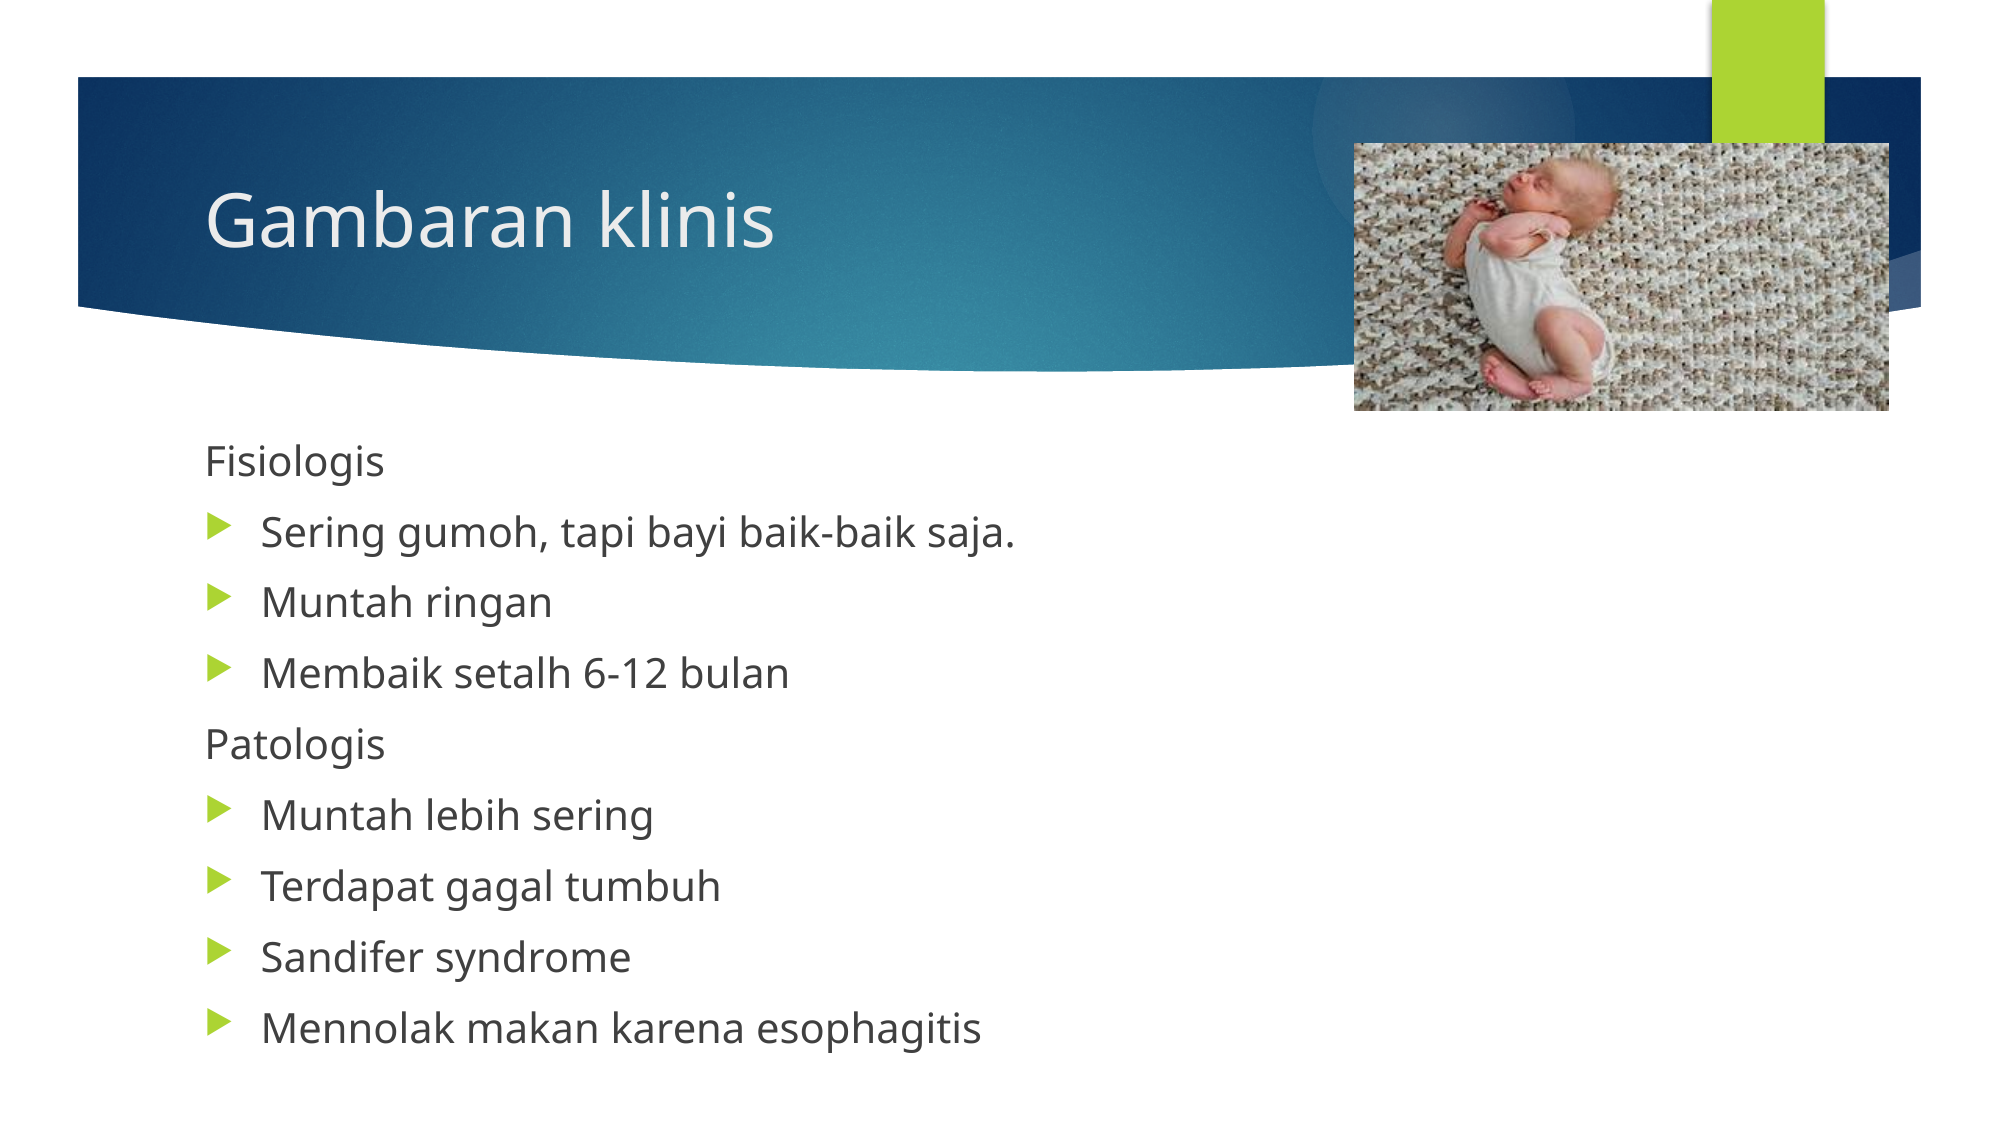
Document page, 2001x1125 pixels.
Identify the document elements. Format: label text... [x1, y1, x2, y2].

title Gambaran klinis [189, 159, 1348, 276]
picture [1354, 143, 1890, 412]
list Fisiologis Sering gumoh, tapi bayi baik-baik saja. Muntah ringan Membaik setalh 6-12 bulan Patologis Muntah lebih sering Terdapat gagal tumbuh Sandifer syndrome Mennolak makan karena esophagitis [189, 427, 1627, 988]
